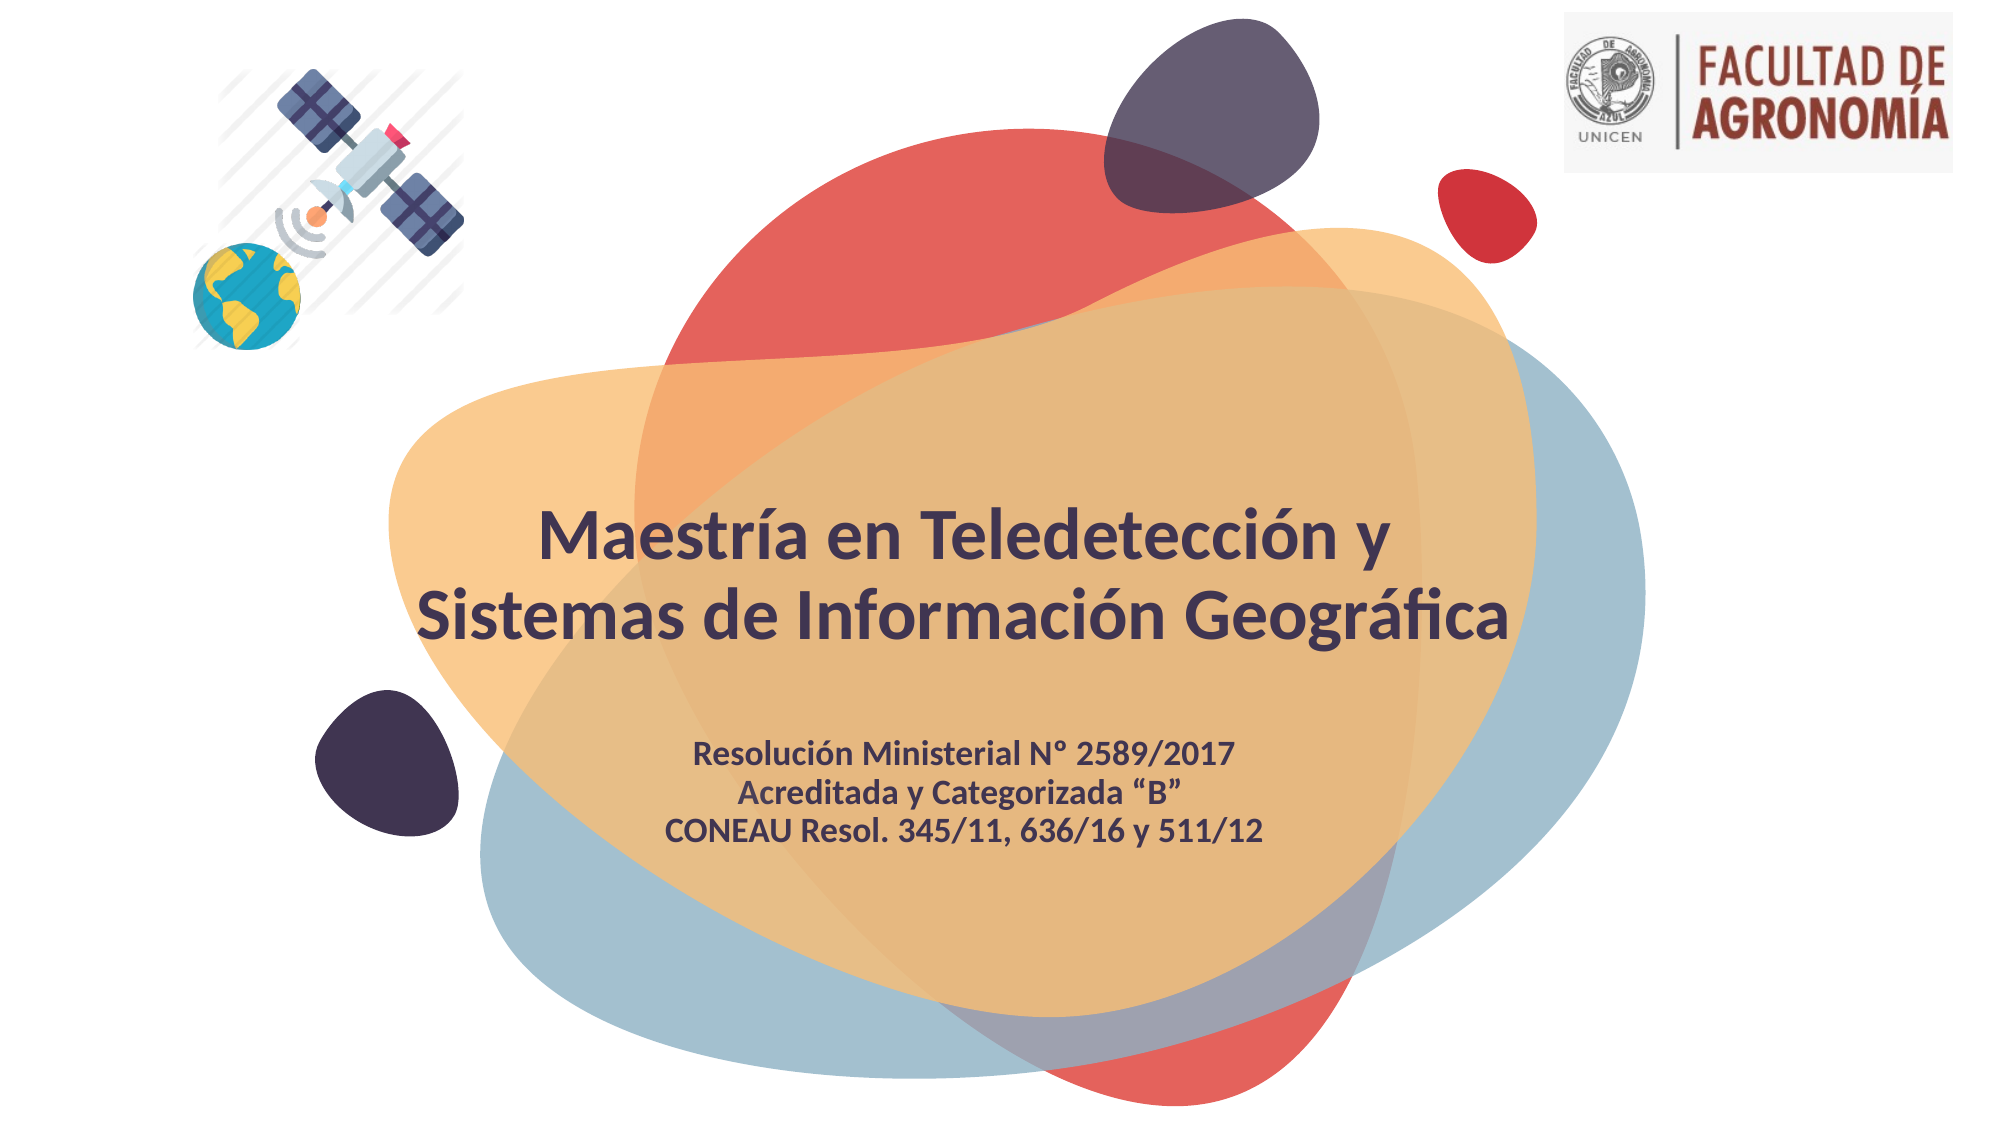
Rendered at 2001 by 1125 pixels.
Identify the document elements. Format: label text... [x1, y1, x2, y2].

picture [193, 69, 464, 350]
text_box Maestría en Teledetección y Sistemas de Información Geográfica Resolución Ministerial Nº 2589/2017 Acreditada y Categorizada “B” CONEAU Resol. 345/11, 636/16 y 511/12 [385, 432, 1544, 858]
picture [1564, 12, 1953, 173]
